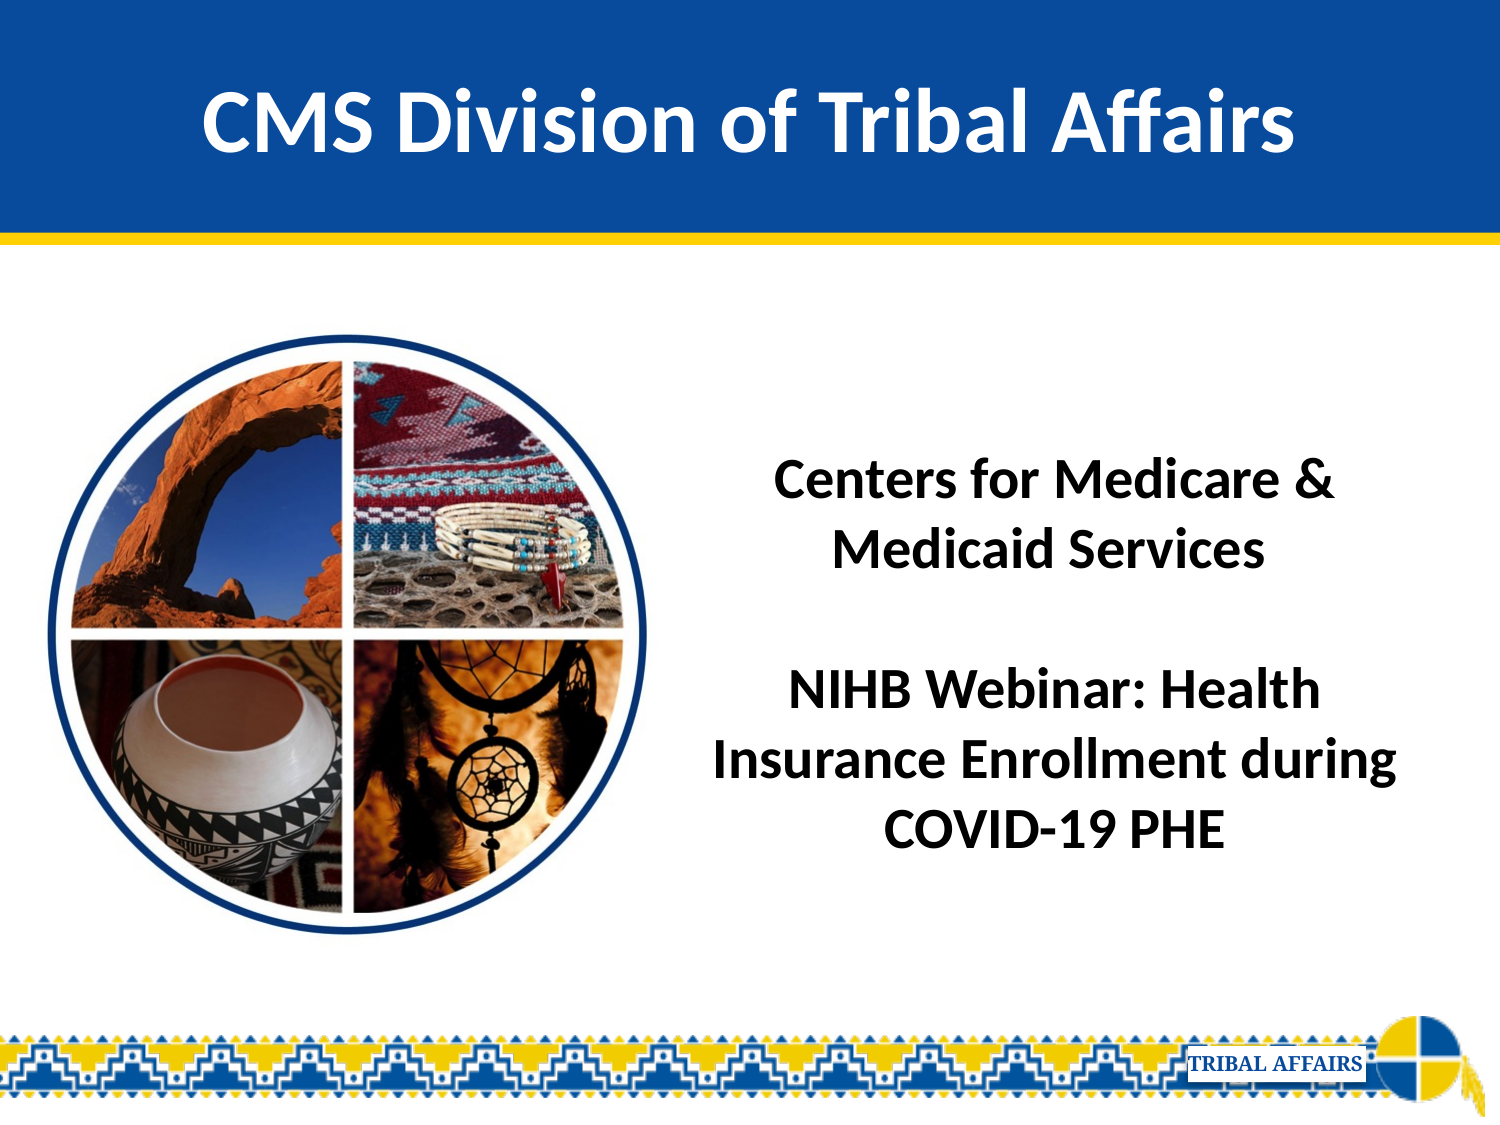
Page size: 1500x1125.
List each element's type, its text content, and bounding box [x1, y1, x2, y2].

title CMS Division of Tribal Affairs [0, 0, 1500, 233]
text_box Centers for Medicare & Medicaid Services NIHB Webinar: Health Insurance Enrollment during COVID-19 PHE [666, 362, 1450, 868]
picture [37, 324, 661, 947]
